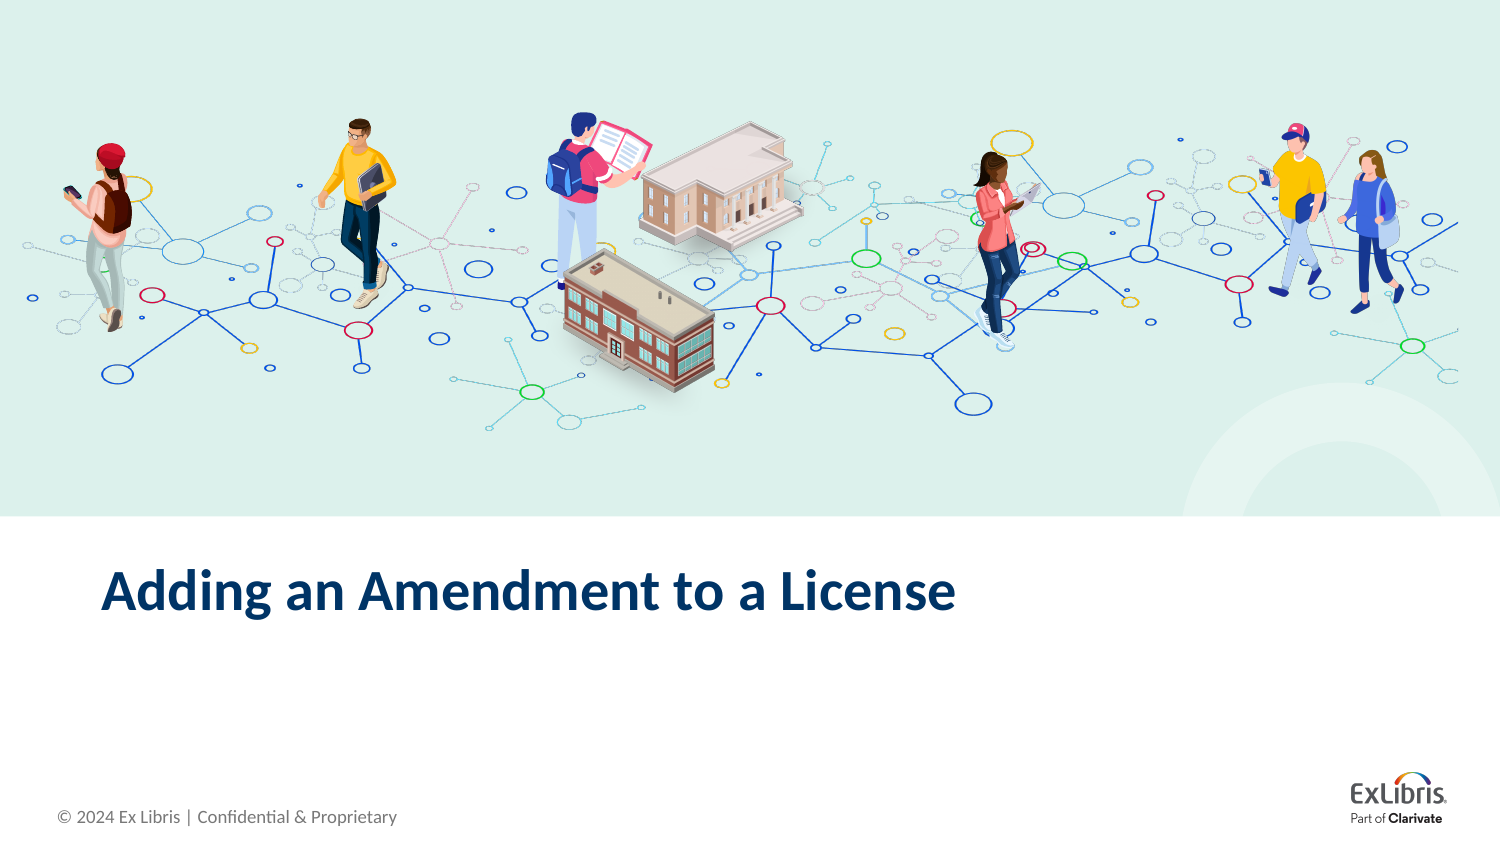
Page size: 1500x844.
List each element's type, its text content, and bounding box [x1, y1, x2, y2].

picture [22, 95, 1459, 431]
picture [1351, 772, 1447, 823]
picture [609, 165, 621, 174]
title Adding an Amendment to a License [86, 544, 1447, 749]
